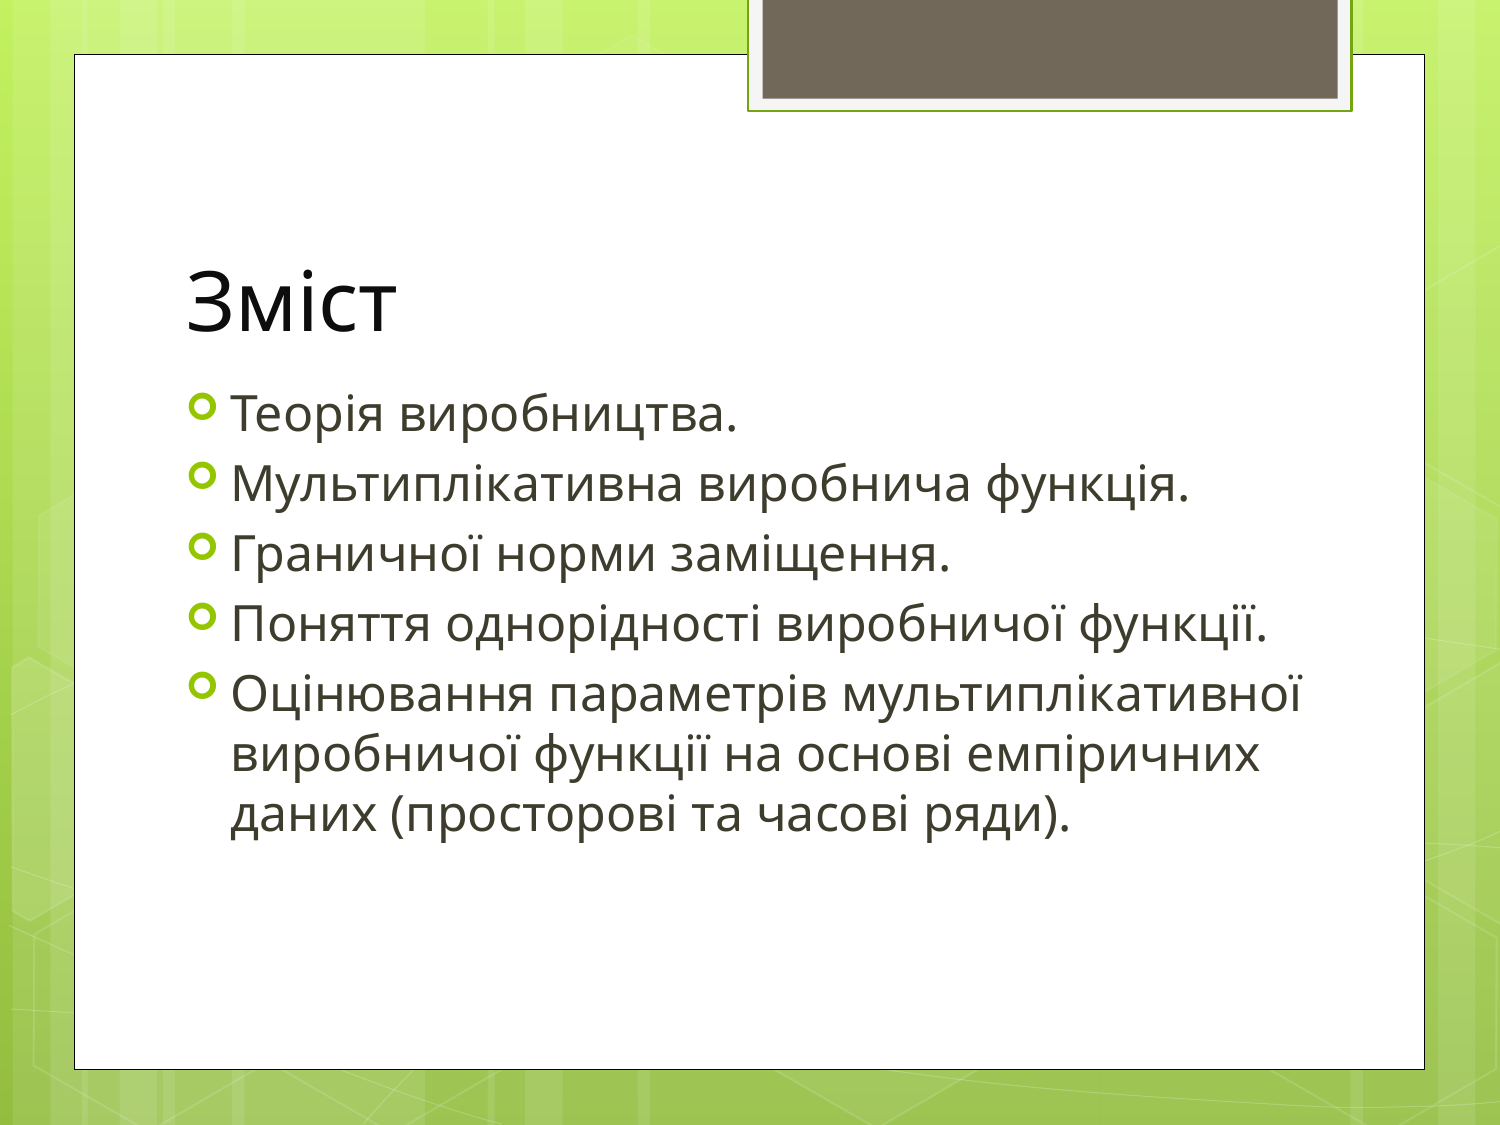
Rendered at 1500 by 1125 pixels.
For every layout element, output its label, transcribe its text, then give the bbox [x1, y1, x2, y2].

list Теорія виробництва. Мультиплікативна виробнича функція. Граничної норми заміщення. Поняття однорідності виробничої функції. Оцінювання параметрів мультиплікативної виробничої функції на основі емпіричних даних (просторові та часові ряди). [159, 373, 1412, 1025]
title Зміст [171, 137, 1324, 356]
